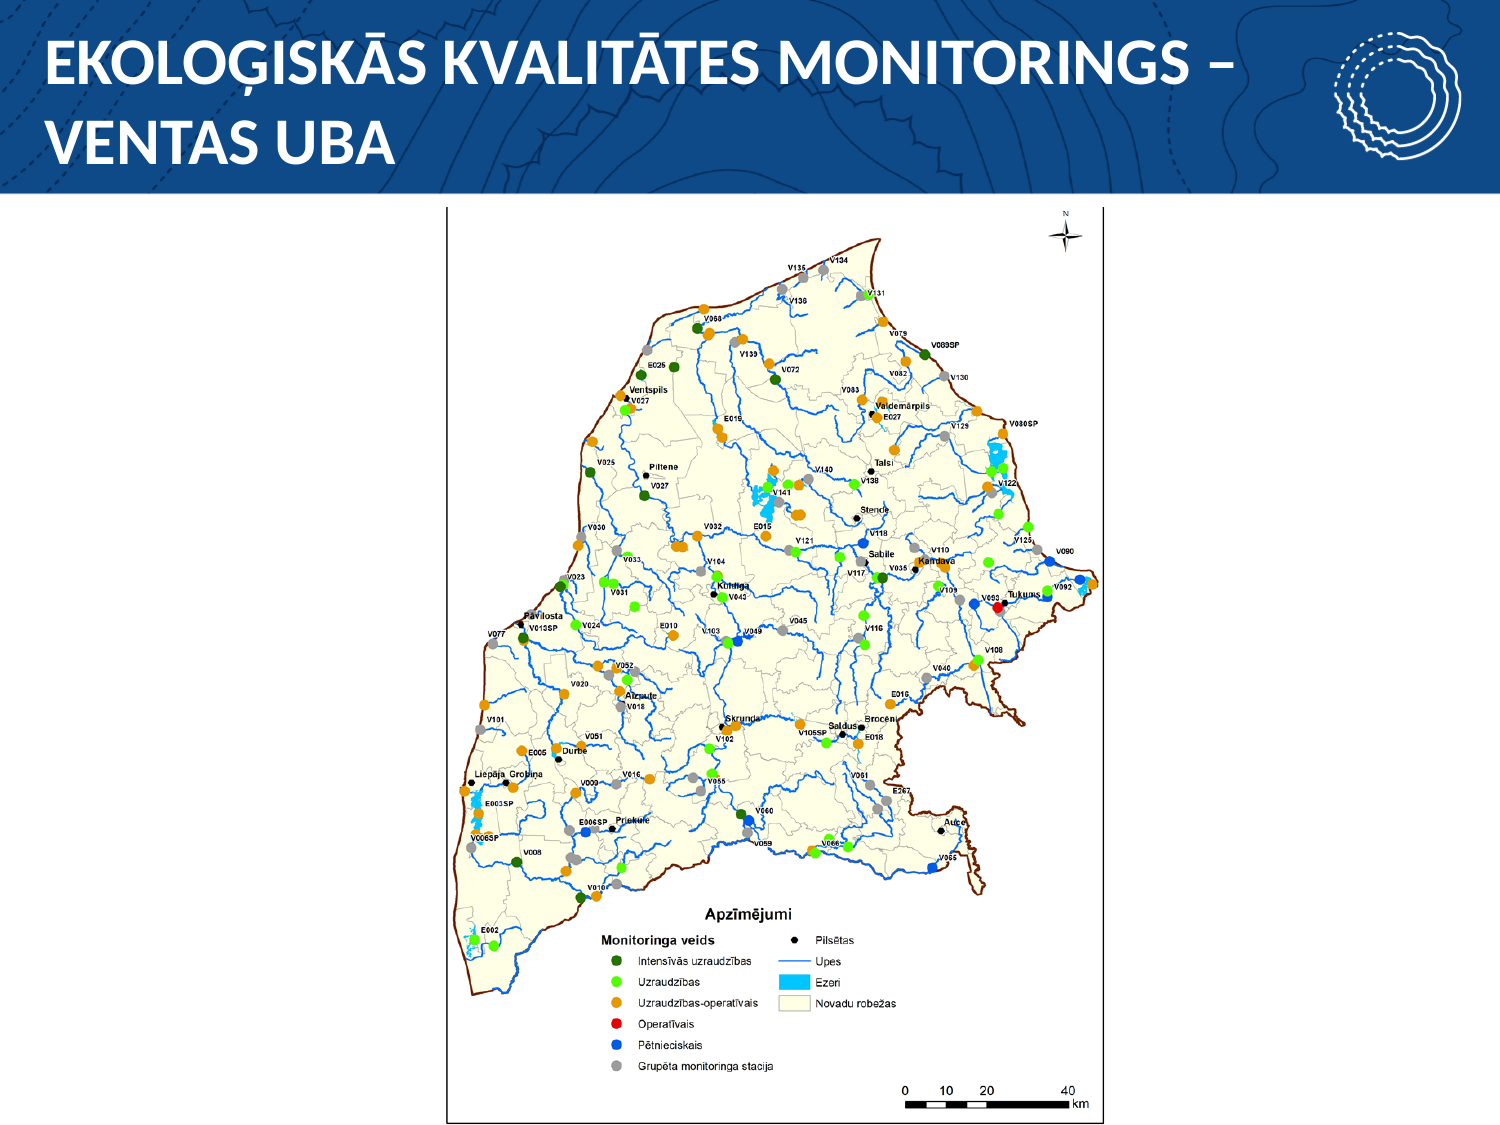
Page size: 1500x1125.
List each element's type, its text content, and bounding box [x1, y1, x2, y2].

picture [0, 0, 1500, 1125]
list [443, 207, 1105, 1125]
title EKOLOĢISKĀS KVALITĀTES MONITORINGS – VENTAS UBA [29, 0, 1297, 200]
